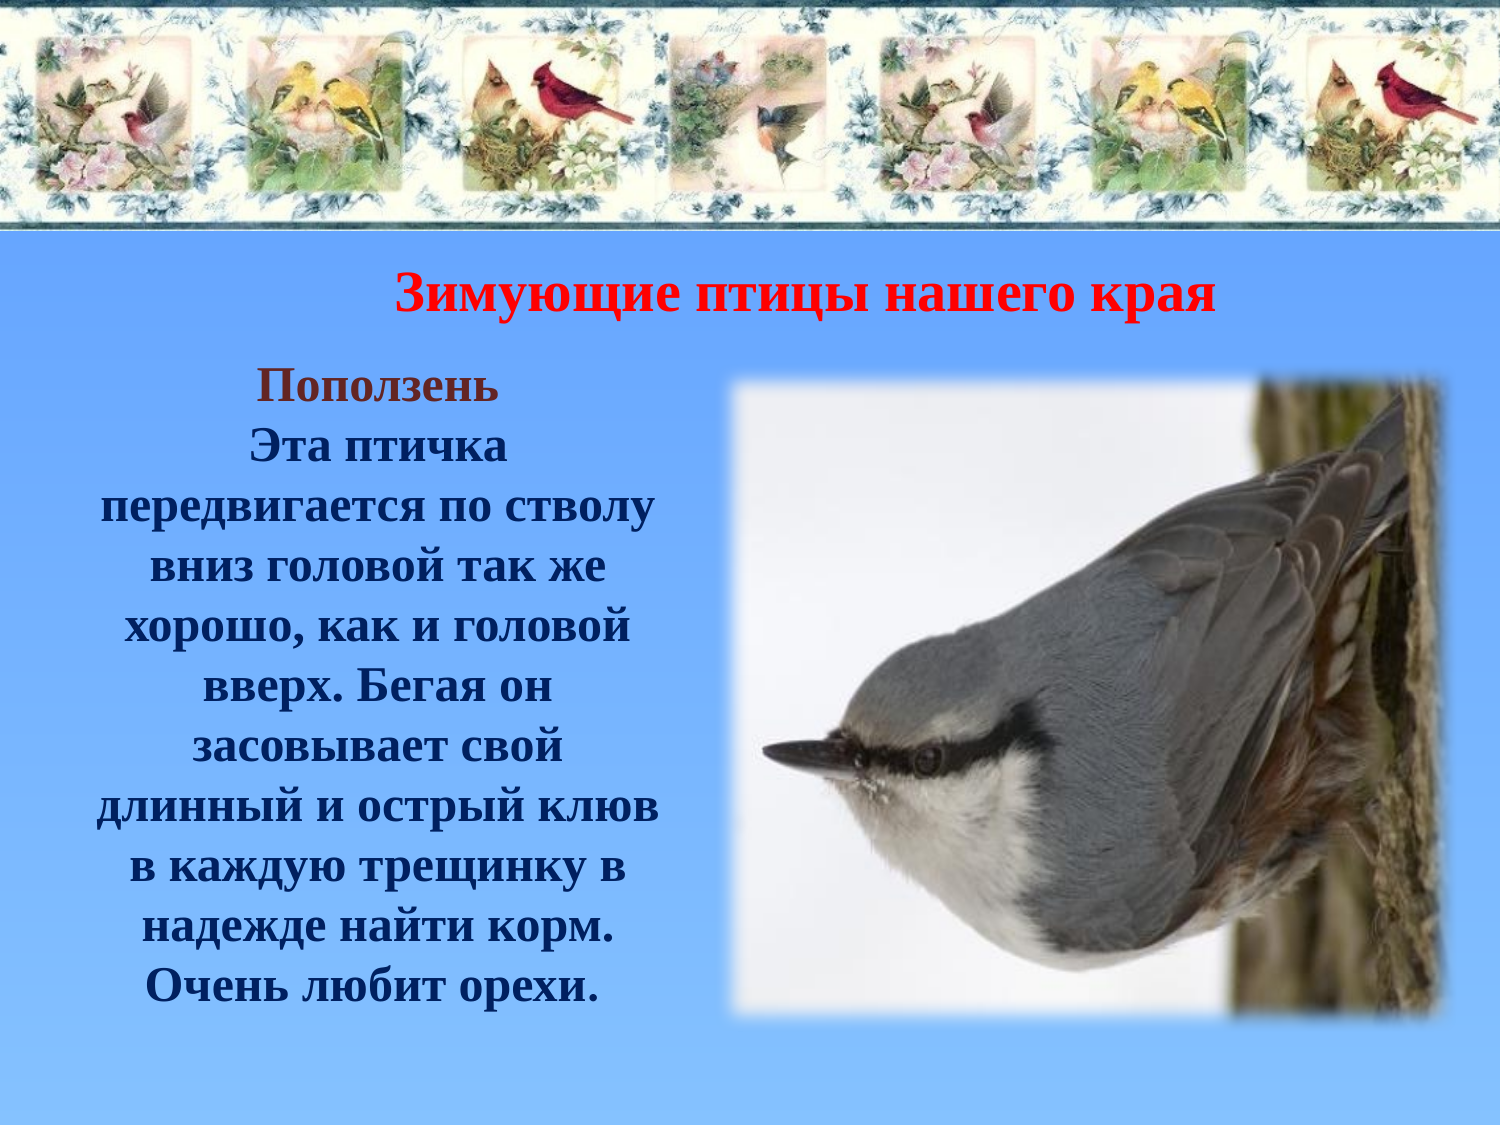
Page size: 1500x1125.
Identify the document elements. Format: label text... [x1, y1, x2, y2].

text_box Зимующие птицы нашего края [379, 246, 1233, 331]
picture [0, 0, 1500, 231]
text_box Поползень Эта птичка передвигается по стволу вниз головой так же хорошо, как и головой вверх. Бегая он засовывает свой длинный и острый клюв в каждую трещинку в надежде найти корм. Очень любит орехи. [75, 289, 681, 954]
picture [714, 363, 1457, 1032]
